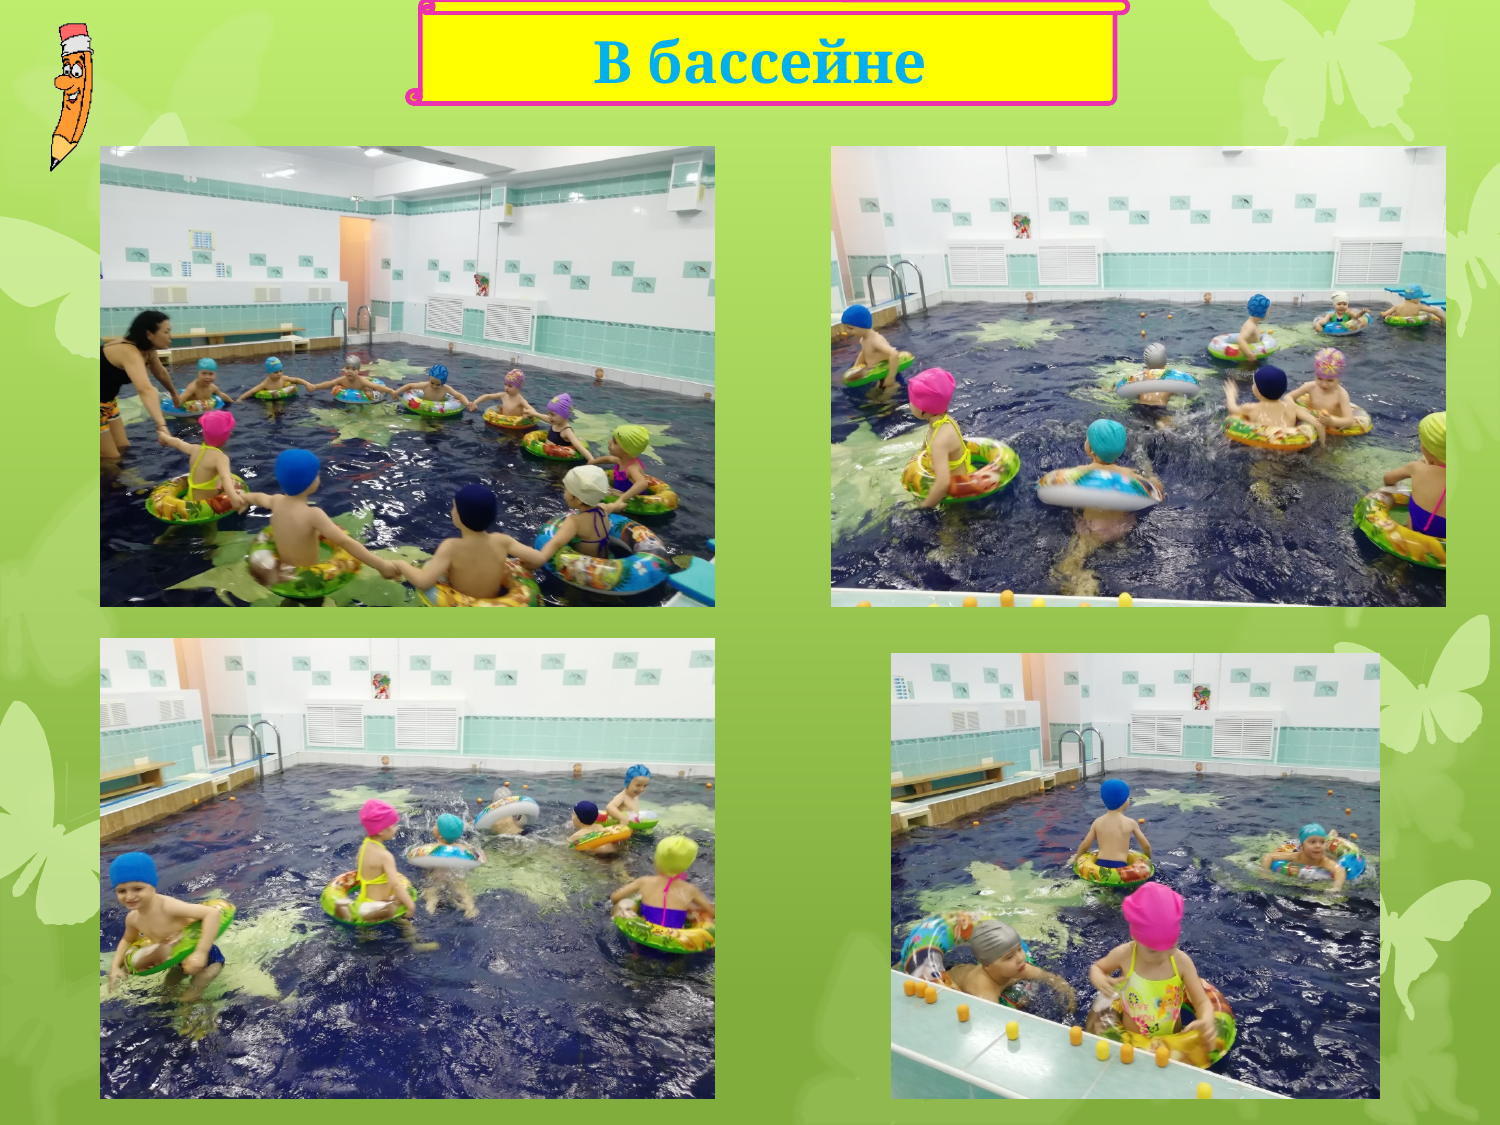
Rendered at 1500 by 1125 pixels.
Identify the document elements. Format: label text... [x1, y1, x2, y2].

picture [99, 637, 716, 1100]
picture [891, 652, 1380, 1100]
picture [830, 145, 1446, 608]
picture [28, 0, 716, 608]
text_box [405, 0, 1130, 106]
text_box В бассейне [441, 17, 1079, 103]
